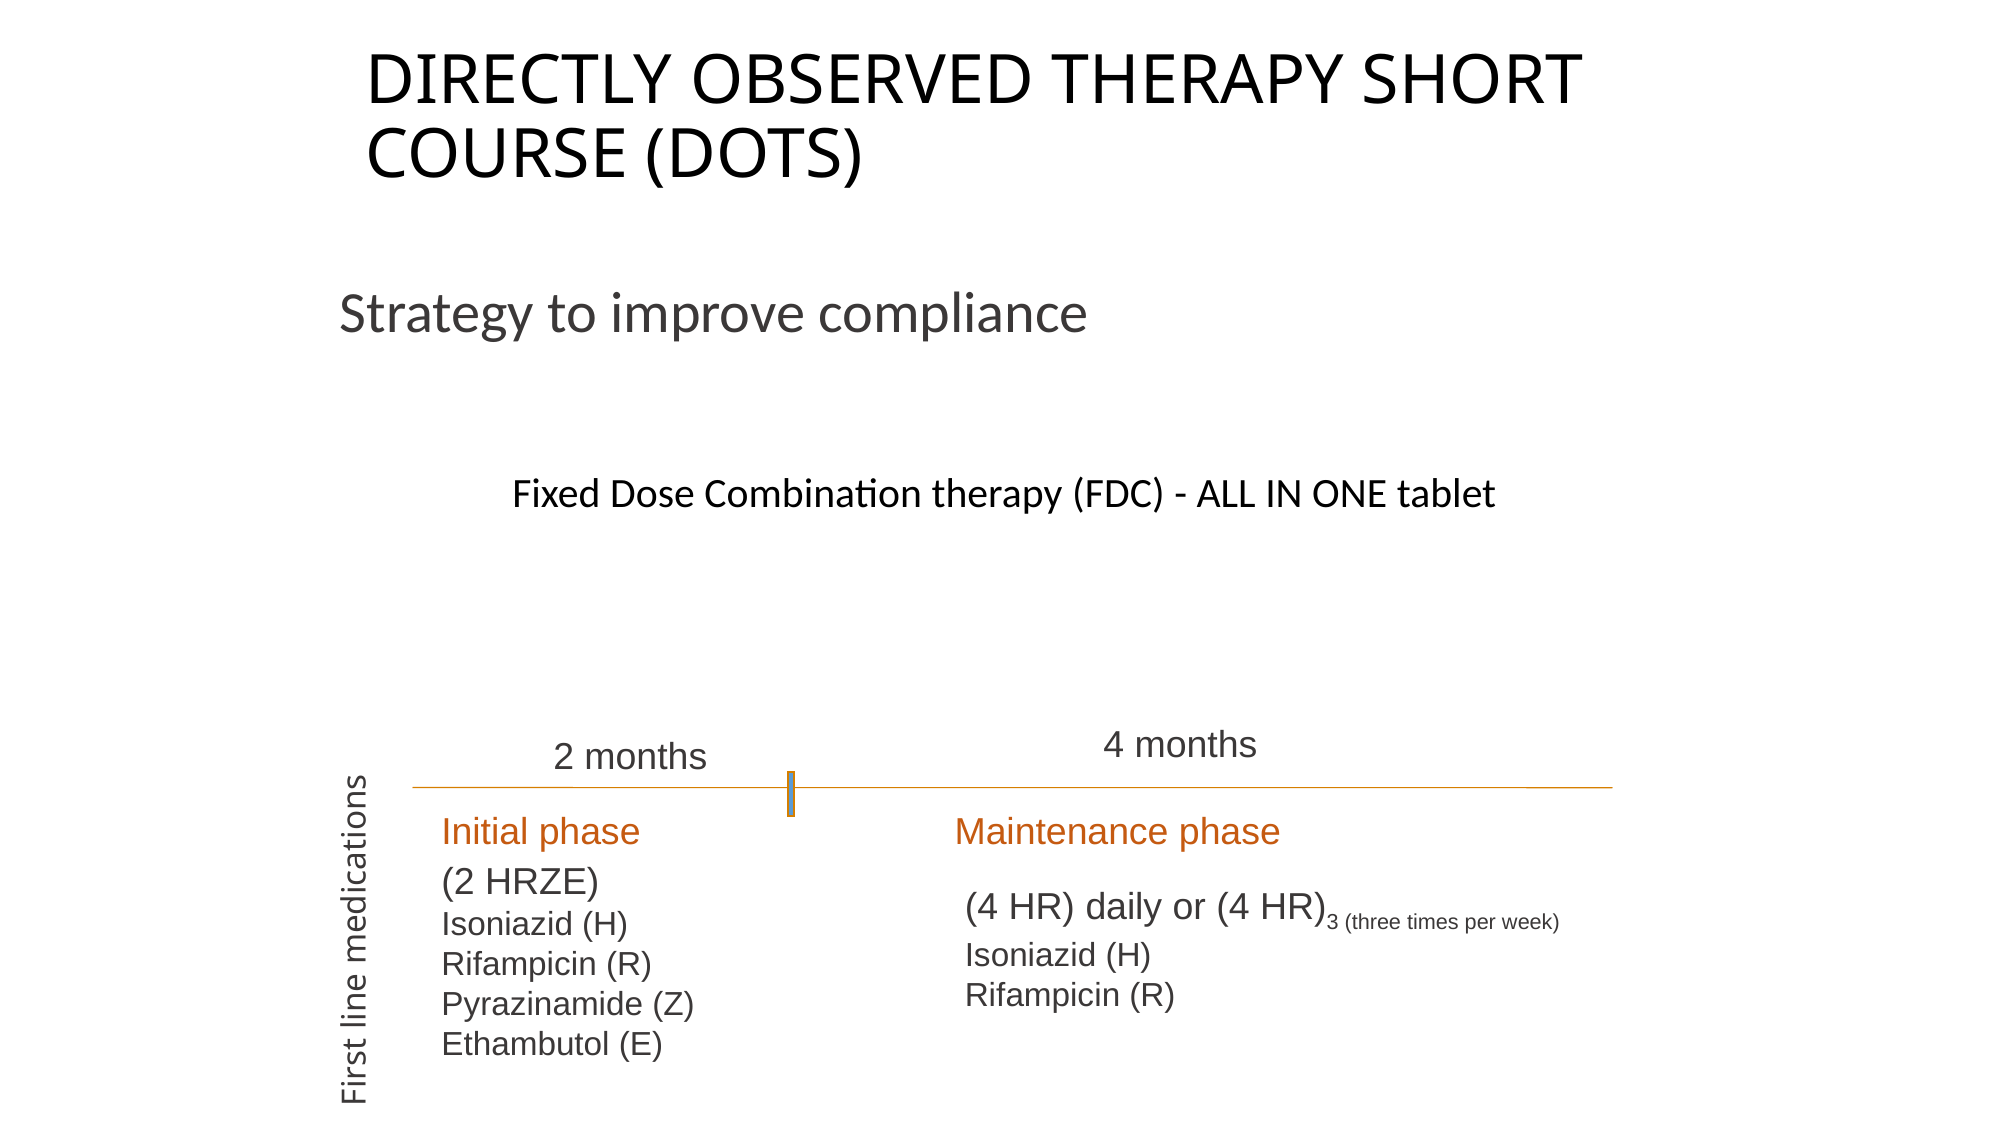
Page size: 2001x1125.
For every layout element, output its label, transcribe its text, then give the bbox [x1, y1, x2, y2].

text_box 2 months [538, 724, 723, 785]
text_box [787, 771, 795, 787]
text_box First line medications [324, 759, 380, 1121]
text_box Maintenance phase [939, 799, 1296, 860]
text_box Fixed Dose Combination therapy (FDC) - ALL IN ONE tablet [429, 386, 1581, 596]
list Strategy to improve compliance [324, 275, 1663, 1088]
text_box Initial phase [426, 799, 667, 849]
text_box [787, 788, 795, 817]
text_box 4 months [1088, 712, 1273, 773]
text_box (2 HRZE) Isoniazid (H) Rifampicin (R) Pyrazinamide (Z) Ethambutol (E) [426, 849, 710, 1070]
text_box (4 HR) daily or (4 HR)3 (three times per week) Isoniazid (H) Rifampicin (R) [949, 874, 1638, 1021]
title DIRECTLY OBSERVED THERAPY SHORT COURSE (DOTS) [350, 37, 1688, 200]
